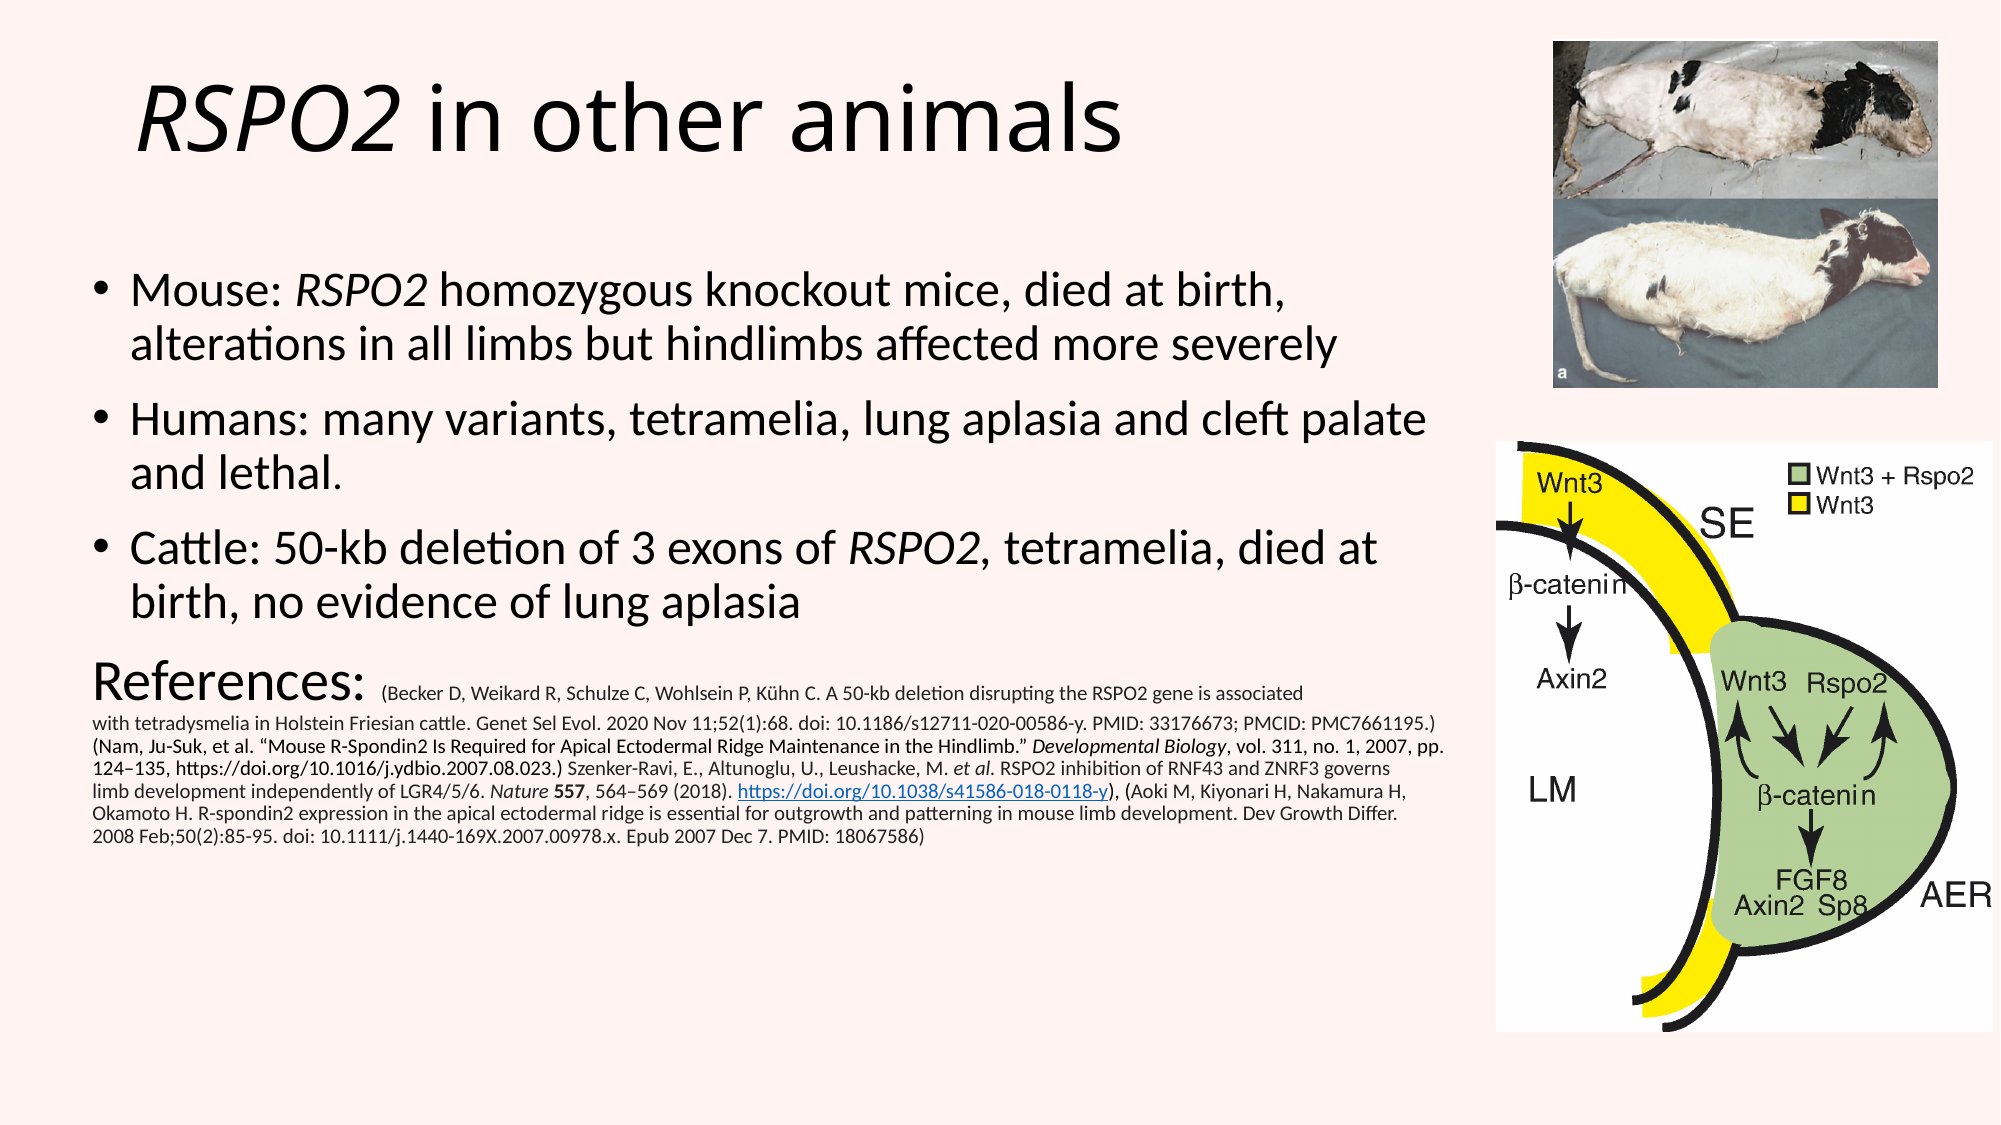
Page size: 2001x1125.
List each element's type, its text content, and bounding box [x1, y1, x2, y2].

list Mouse: RSPO2 homozygous knockout mice, died at birth, alterations in all limbs but hindlimbs affected more severely Humans: many variants, tetramelia, lung aplasia and cleft palate and lethal. Cattle: 50-kb deletion of 3 exons of RSPO2, tetramelia, died at birth, no evidence of lung aplasia References: (Becker D, Weikard R, Schulze C, Wohlsein P, Kühn C. A 50-kb deletion disrupting the RSPO2 gene is associated with tetradysmelia in Holstein Friesian cattle. Genet Sel Evol. 2020 Nov 11;52(1):68. doi: 10.1186/s12711-020-00586-y. PMID: 33176673; PMCID: PMC7661195.)(Nam, Ju-Suk, et al. “Mouse R-Spondin2 Is Required for Apical Ectodermal Ridge Maintenance in the Hindlimb.” Developmental Biology, vol. 311, no. 1, 2007, pp. 124–135, https://doi.org/10.1016/j.ydbio.2007.08.023.) Szenker-Ravi, E., Altunoglu, U., Leushacke, M. et al. RSPO2 inhibition of RNF43 and ZNRF3 governs limb development independently of LGR4/5/6. Nature 557, 564–569 (2018). https://doi.org/10.1038/s41586-018-0118-y), (Aoki M, Kiyonari H, Nakamura H, Okamoto H. R-spondin2 expression in the apical ectodermal ridge is essential for outgrowth and patterning in mouse limb development. Dev Growth Differ. 2008 Feb;50(2):85-95. doi: 10.1111/j.1440-169X.2007.00978.x. Epub 2007 Dec 7. PMID: 18067586) [77, 190, 1474, 1110]
picture [1552, 39, 1938, 388]
title RSPO2 in other animals [119, 12, 1845, 231]
picture [1496, 441, 1993, 1032]
